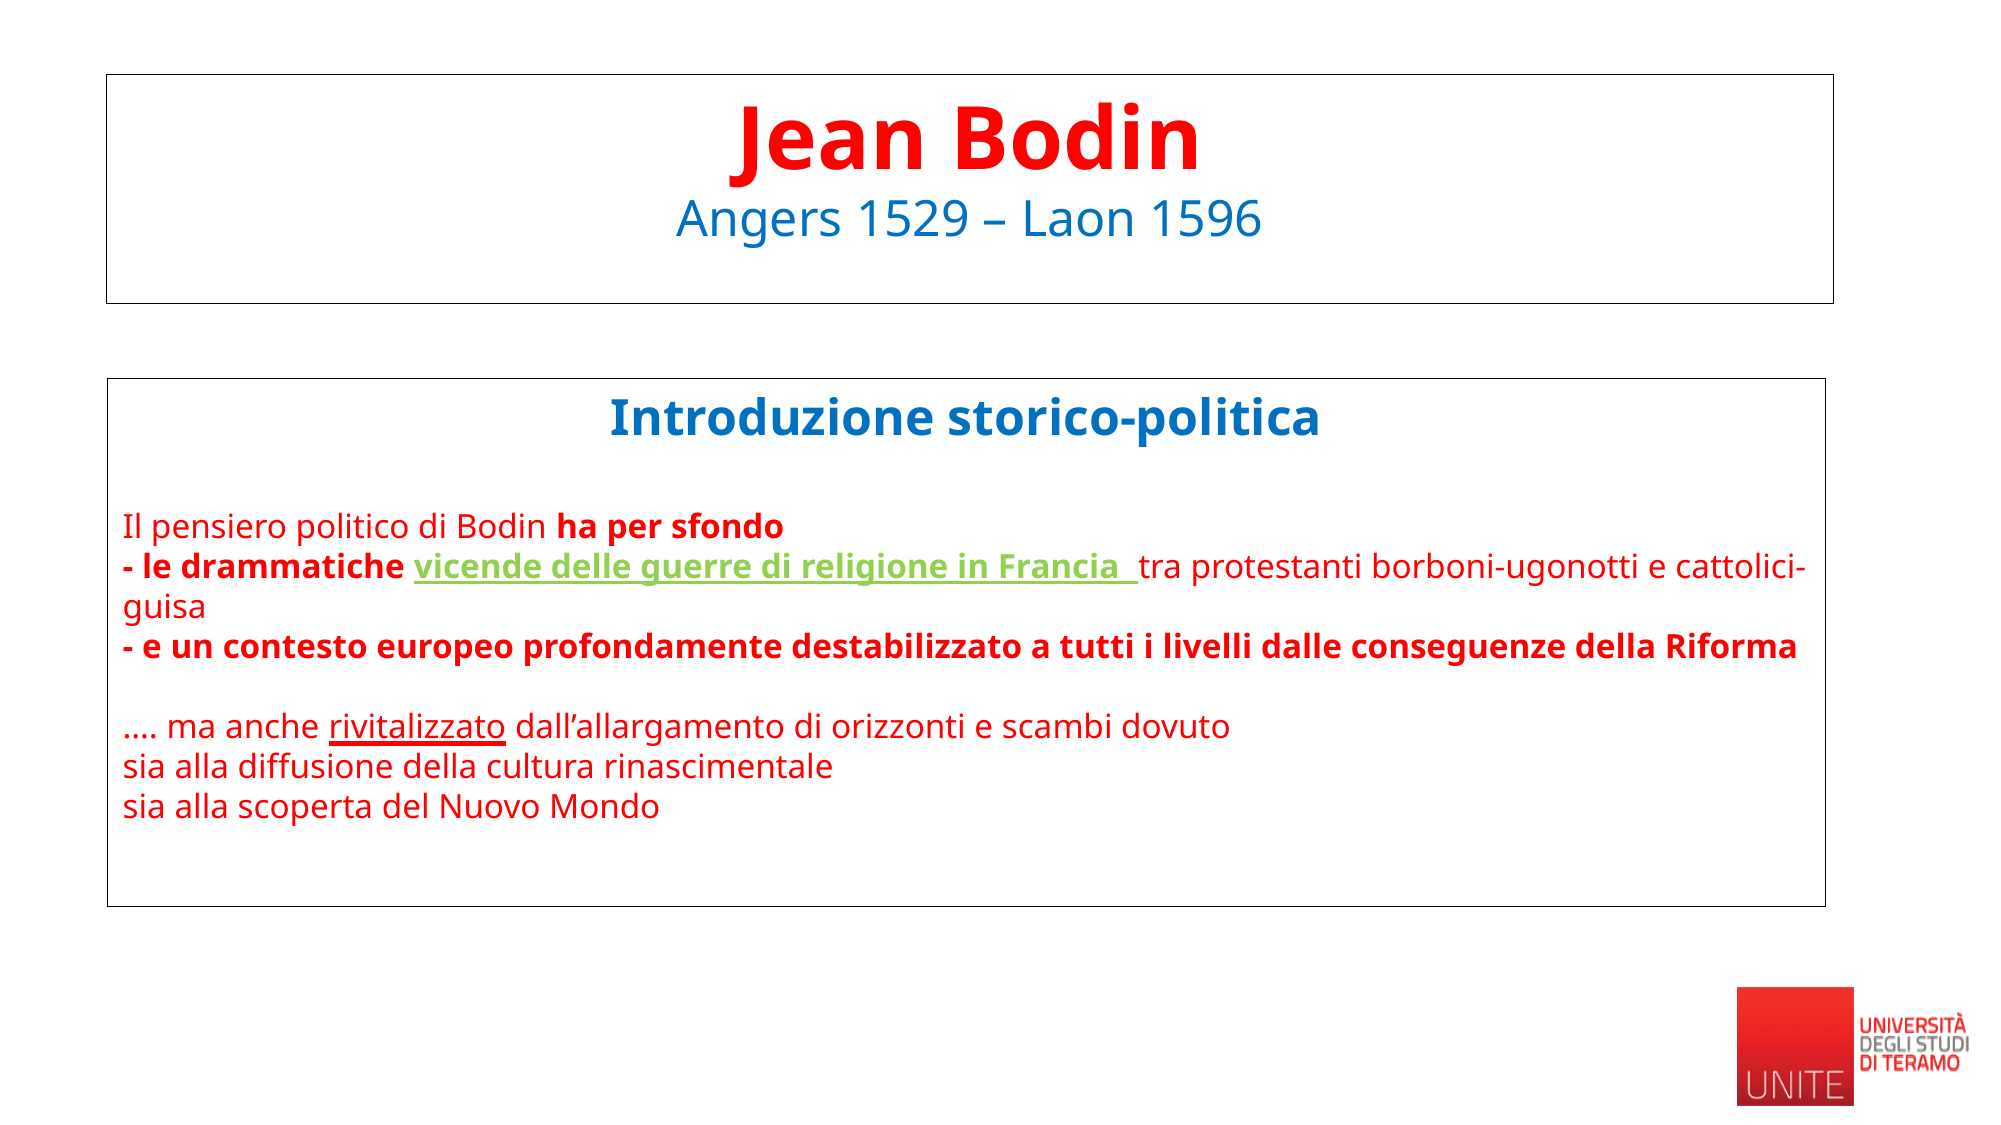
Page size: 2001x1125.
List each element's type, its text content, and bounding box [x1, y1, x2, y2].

title Jean Bodin Angers 1529 – Laon 1596 [106, 74, 1834, 304]
picture [1737, 987, 1971, 1106]
text_box Introduzione storico-politica Il pensiero politico di Bodin ha per sfondo - le drammatiche vicende delle guerre di religione in Francia tra protestanti borboni-ugonotti e cattolici-guisa - e un contesto europeo profondamente destabilizzato a tutti i livelli dalle conseguenze della Riforma …. ma anche rivitalizzato dall’allargamento di orizzonti e scambi dovuto sia alla diffusione della cultura rinascimentale sia alla scoperta del Nuovo Mondo [107, 378, 1826, 907]
